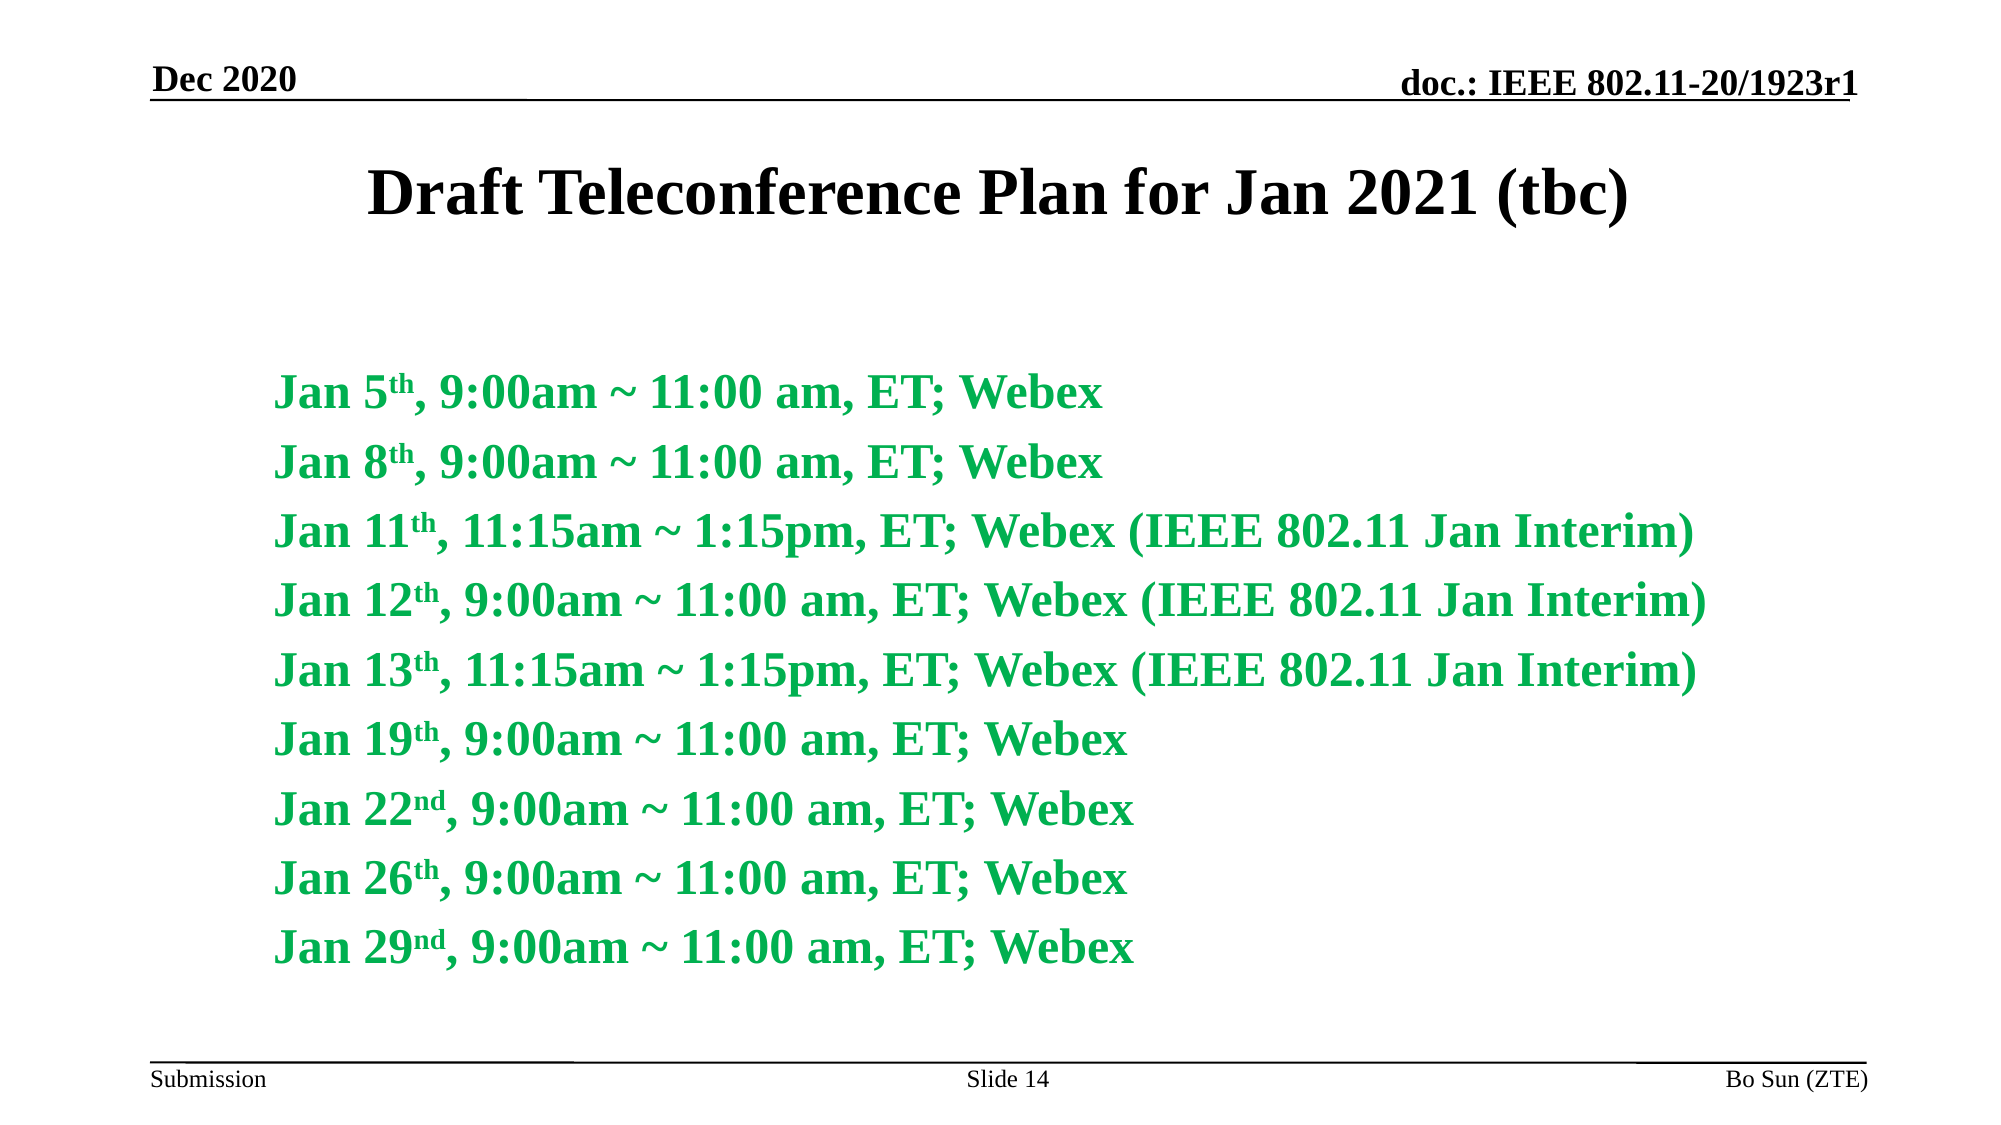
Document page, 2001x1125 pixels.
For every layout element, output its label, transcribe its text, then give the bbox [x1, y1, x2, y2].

footer Bo Sun (ZTE) [1171, 1061, 1869, 1093]
title Draft Teleconference Plan for Jan 2021 (tbc) [149, 99, 1850, 276]
slide_number Slide 14 [949, 1061, 1067, 1123]
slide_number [152, 54, 563, 100]
text_box Jan 5th, 9:00am ~ 11:00 am, ET; Webex Jan 8th, 9:00am ~ 11:00 am, ET; Webex Jan 11th, 11:15am ~ 1:15pm, ET; Webex (IEEE 802.11 Jan Interim) Jan 12th, 9:00am ~ 11:00 am, ET; Webex (IEEE 802.11 Jan Interim) Jan 13th, 11:15am ~ 1:15pm, ET; Webex (IEEE 802.11 Jan Interim) Jan 19th, 9:00am ~ 11:00 am, ET; Webex Jan 22nd, 9:00am ~ 11:00 am, ET; Webex Jan 26th, 9:00am ~ 11:00 am, ET; Webex Jan 29nd, 9:00am ~ 11:00 am, ET; Webex [258, 351, 1758, 986]
